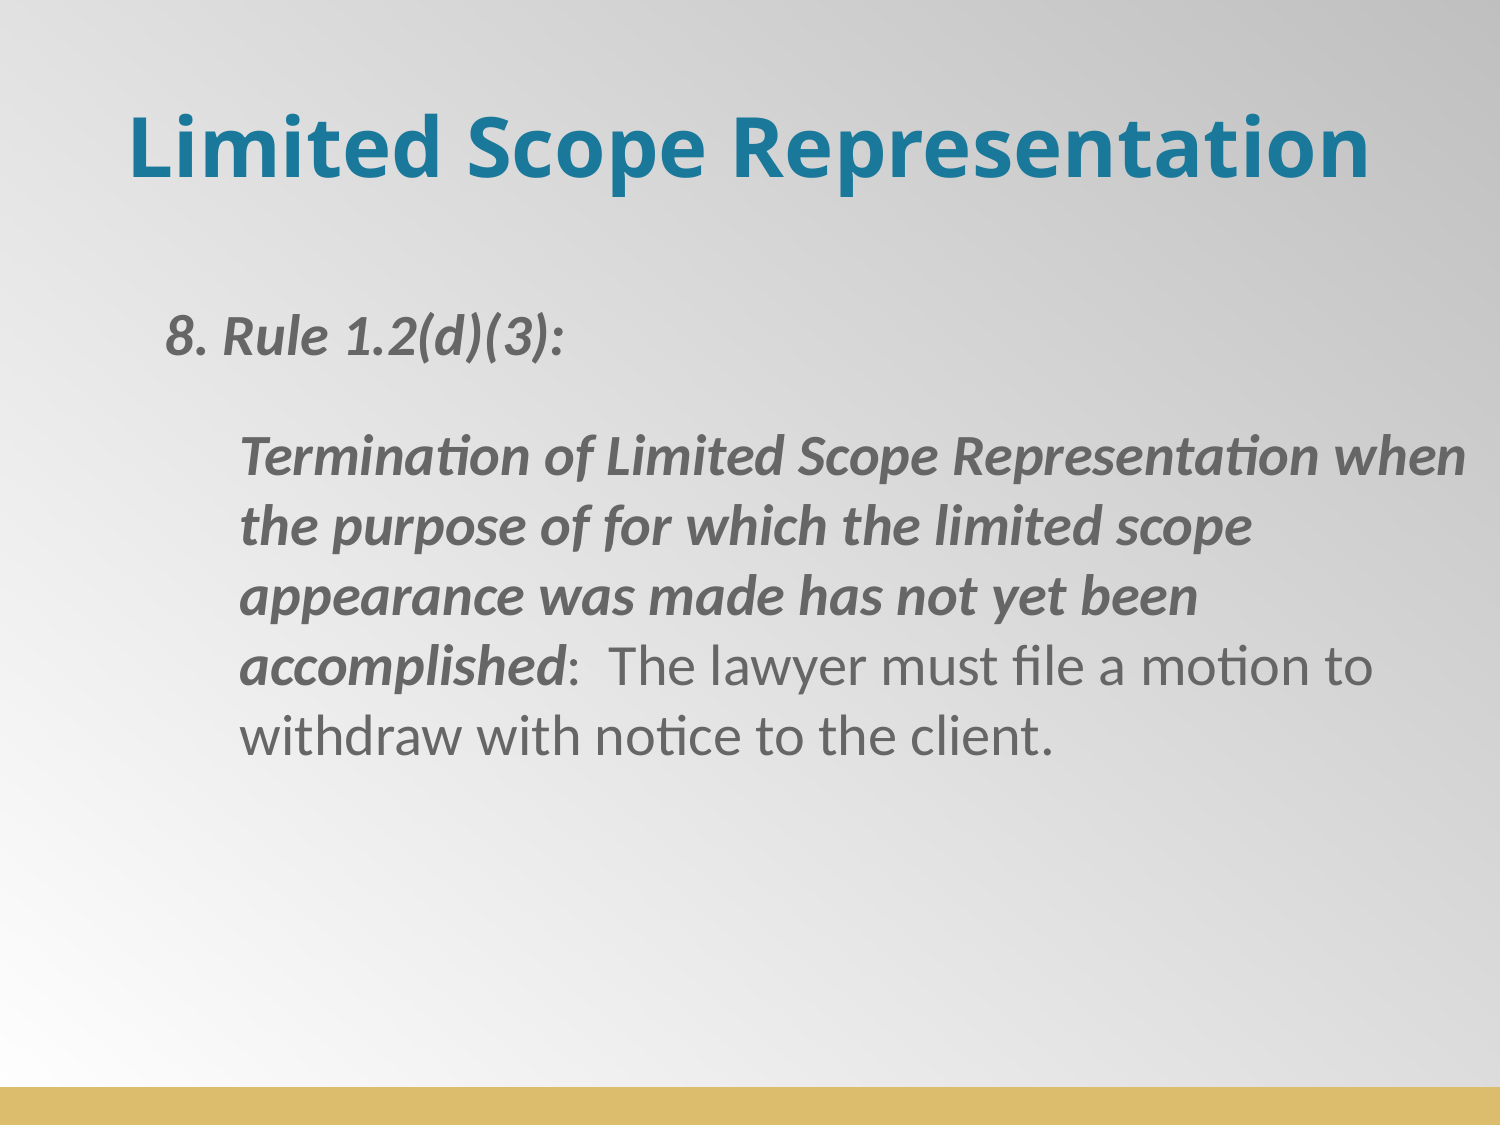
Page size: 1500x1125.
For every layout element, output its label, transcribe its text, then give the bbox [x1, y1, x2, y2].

title Limited Scope Representation [75, 50, 1425, 238]
text_box 8. Rule 1.2(d)(3): Termination of Limited Scope Representation when the purpose of for which the limited scope appearance was made has not yet been accomplished: The lawyer must file a motion to withdraw with notice to the client. [74, 149, 1500, 775]
